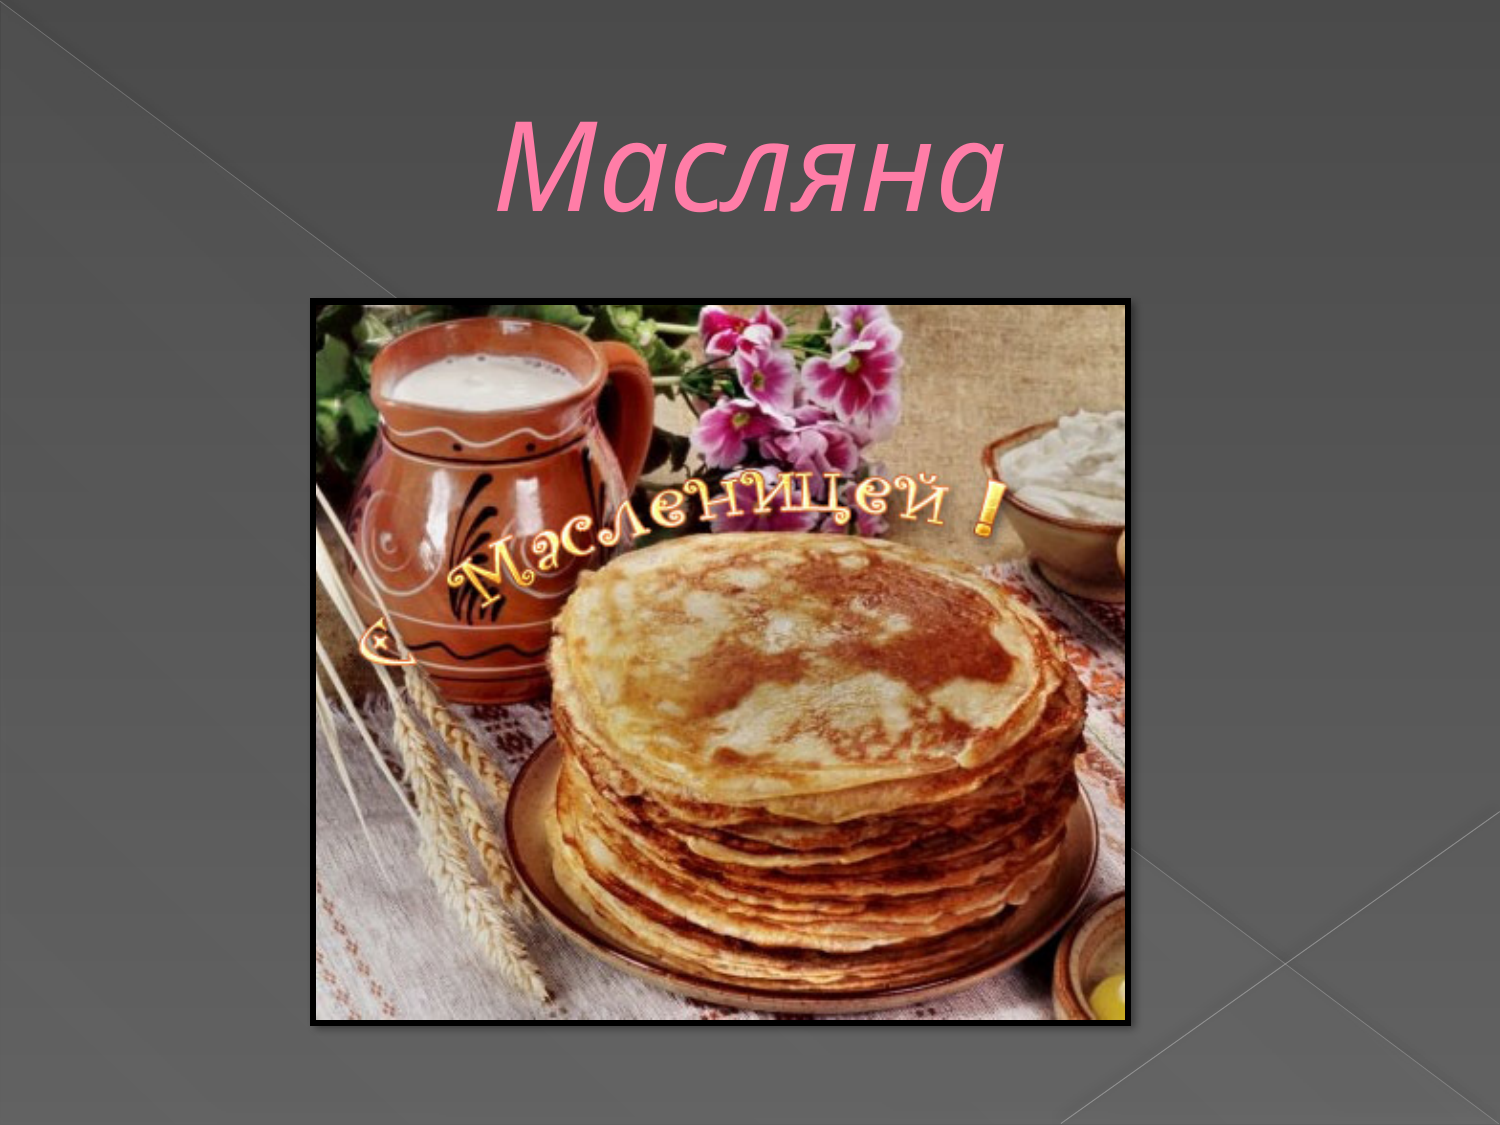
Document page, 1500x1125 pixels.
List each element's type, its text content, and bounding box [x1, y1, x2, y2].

title Масляна [35, 46, 1386, 277]
picture [316, 304, 1126, 1020]
